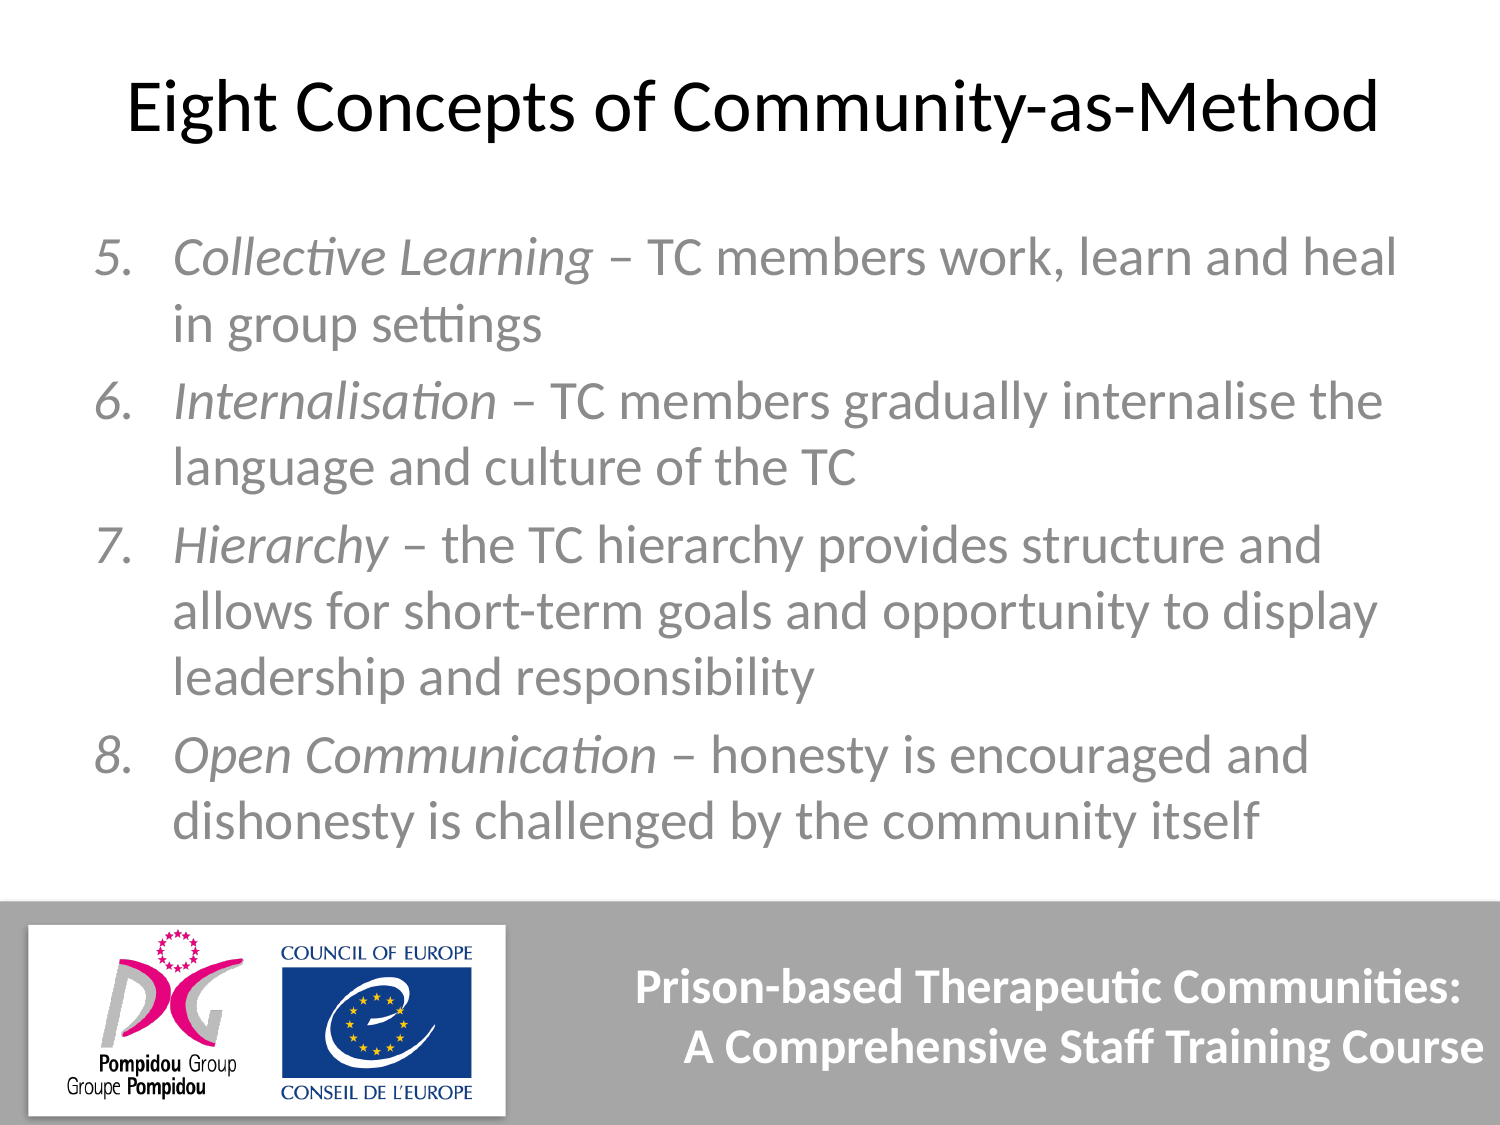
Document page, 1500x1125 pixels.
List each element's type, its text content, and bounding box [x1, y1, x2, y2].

subtitle Collective Learning – TC members work, learn and heal in group settings Internalisation – TC members gradually internalise the language and culture of the TC Hierarchy – the TC hierarchy provides structure and allows for short-term goals and opportunity to display leadership and responsibility Open Communication – honesty is encouraged and dishonesty is challenged by the community itself [77, 212, 1415, 861]
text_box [0, 901, 1500, 1125]
title Eight Concepts of Community-as-Method [77, 33, 1431, 170]
